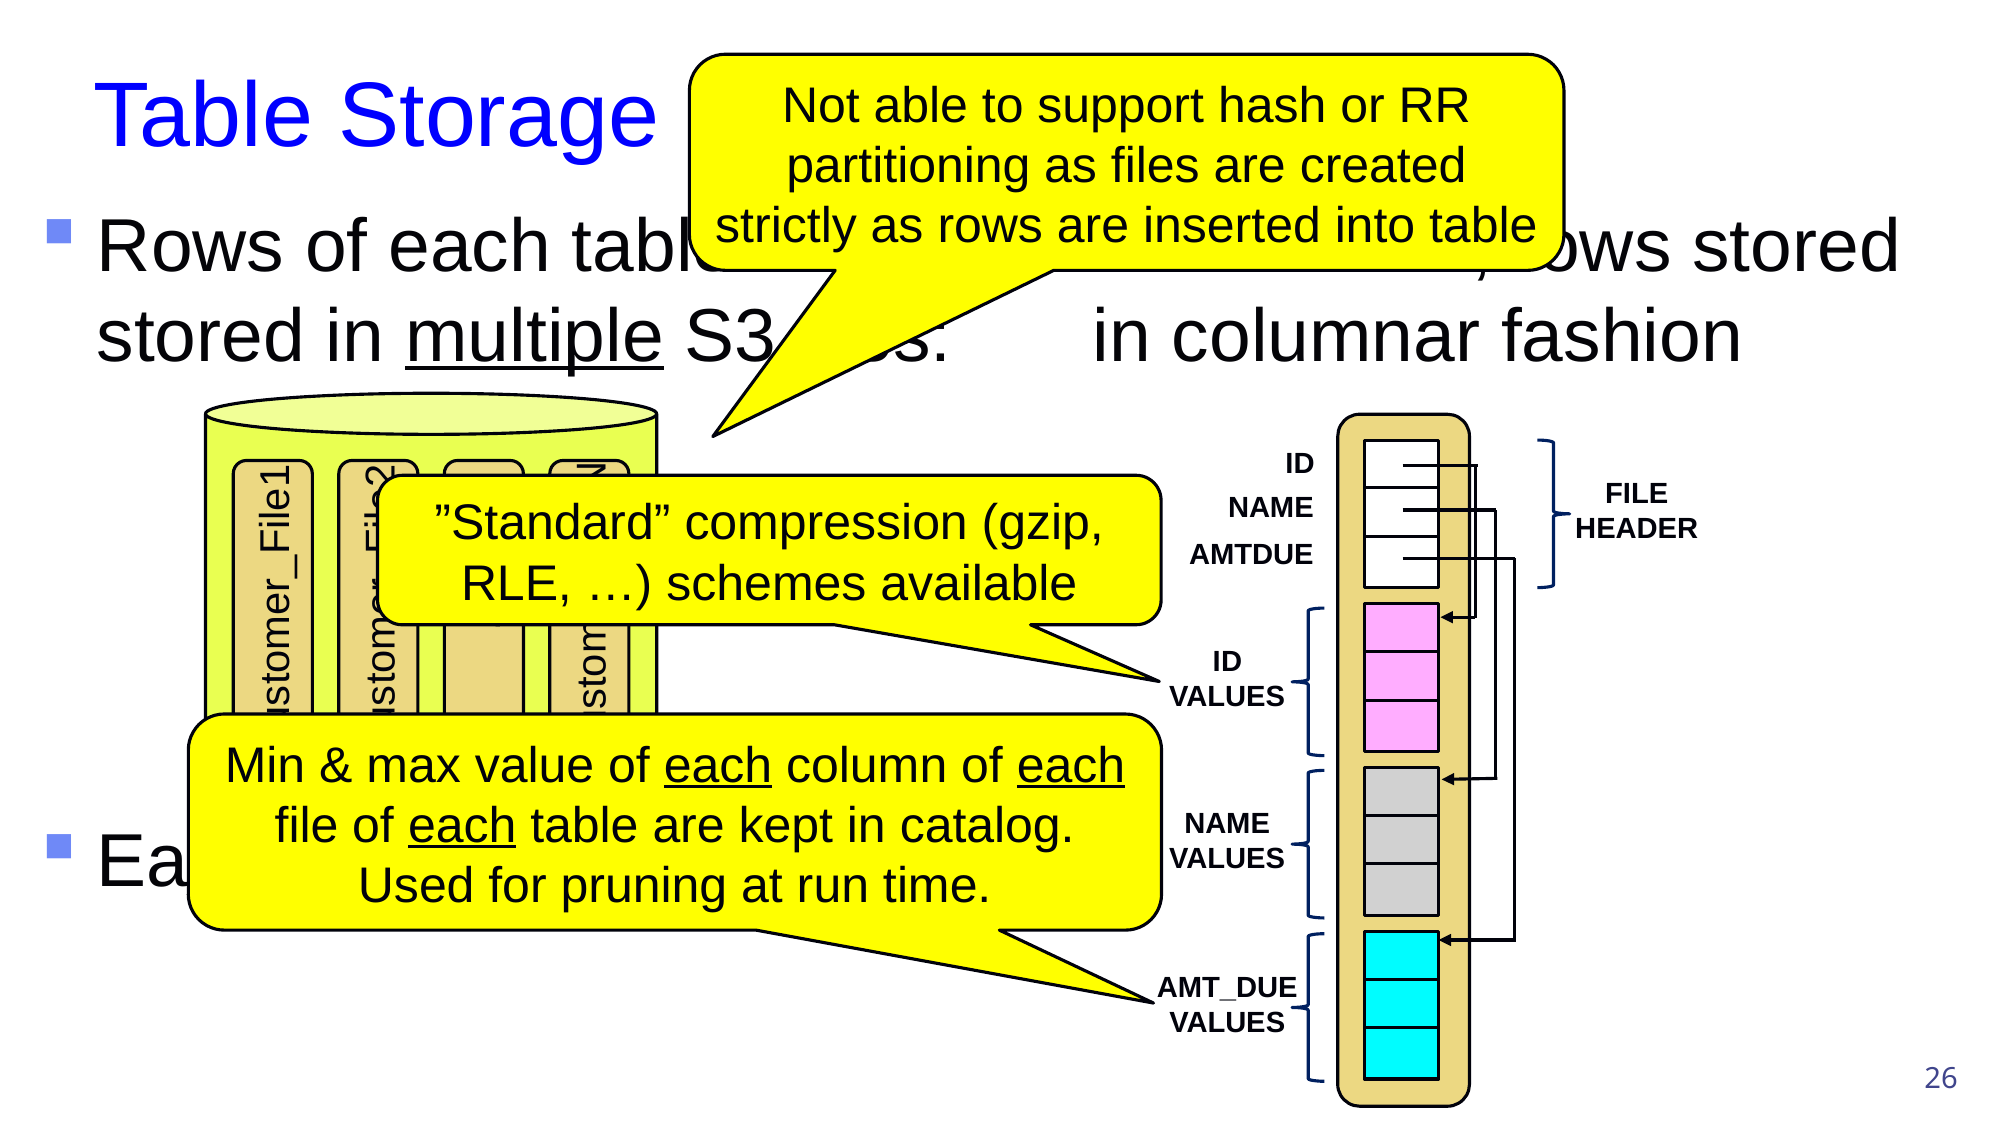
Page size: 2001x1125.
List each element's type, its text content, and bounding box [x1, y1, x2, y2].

text_box ”Standard” compression (gzip, RLE, …) schemes available [662, 475, 1135, 678]
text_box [205, 393, 657, 798]
slide_number 26 [1820, 1031, 1974, 1107]
text_box Not able to support hash or RR partitioning as files are created strictly as rows are inserted into table [689, 54, 1564, 437]
list Rows of each table are stored in multiple S3 files: Each file is ~10MB [25, 188, 1046, 1125]
text_box Min & max value of each column of each file of each table are kept in catalog. Used for pruning at run time. [188, 714, 1135, 1000]
title Table Storage [78, 0, 1780, 173]
text_box Inside a file, rows stored in columnar fashion [1021, 188, 1932, 420]
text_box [1140, 414, 1715, 1107]
